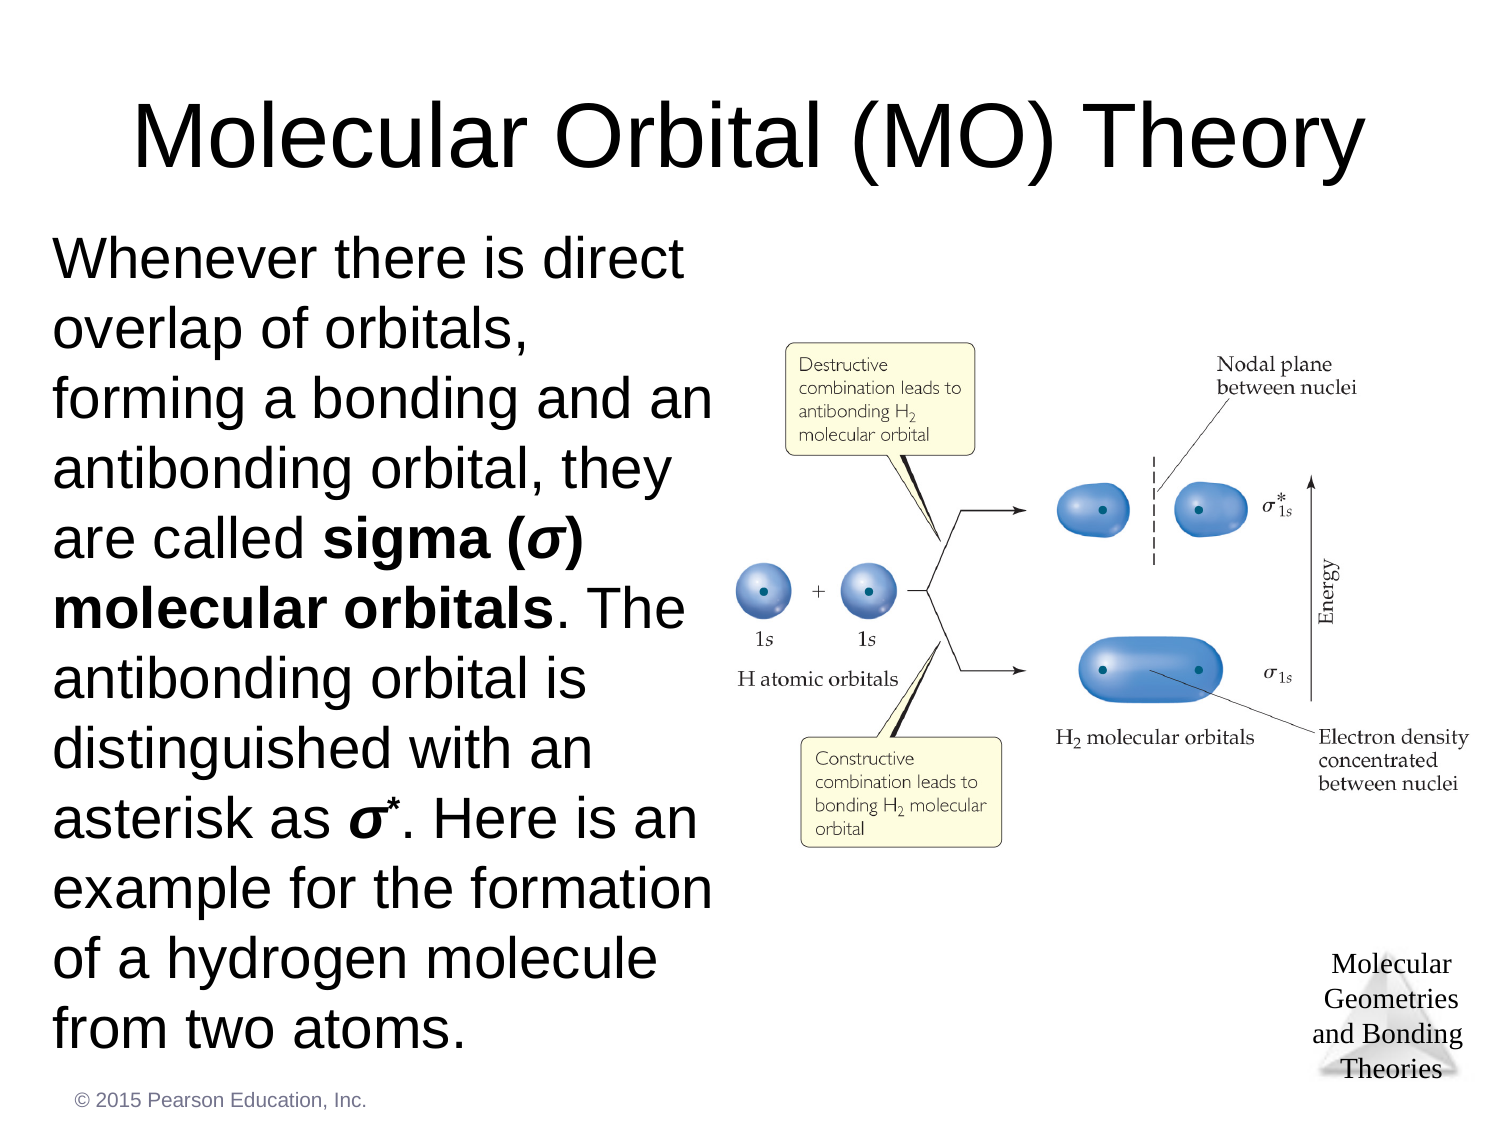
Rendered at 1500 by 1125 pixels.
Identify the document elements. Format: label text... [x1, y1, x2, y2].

picture [730, 337, 1476, 851]
list Whenever there is direct overlap of orbitals, forming a bonding and an antibonding orbital, they are called sigma (σ) molecular orbitals. The antibonding orbital is distinguished with an asterisk as σ*. Here is an example for the formation of a hydrogen molecule from two atoms. [37, 212, 750, 1063]
picture [1275, 897, 1500, 1125]
title Molecular Orbital (MO) Theory [0, 37, 1500, 225]
